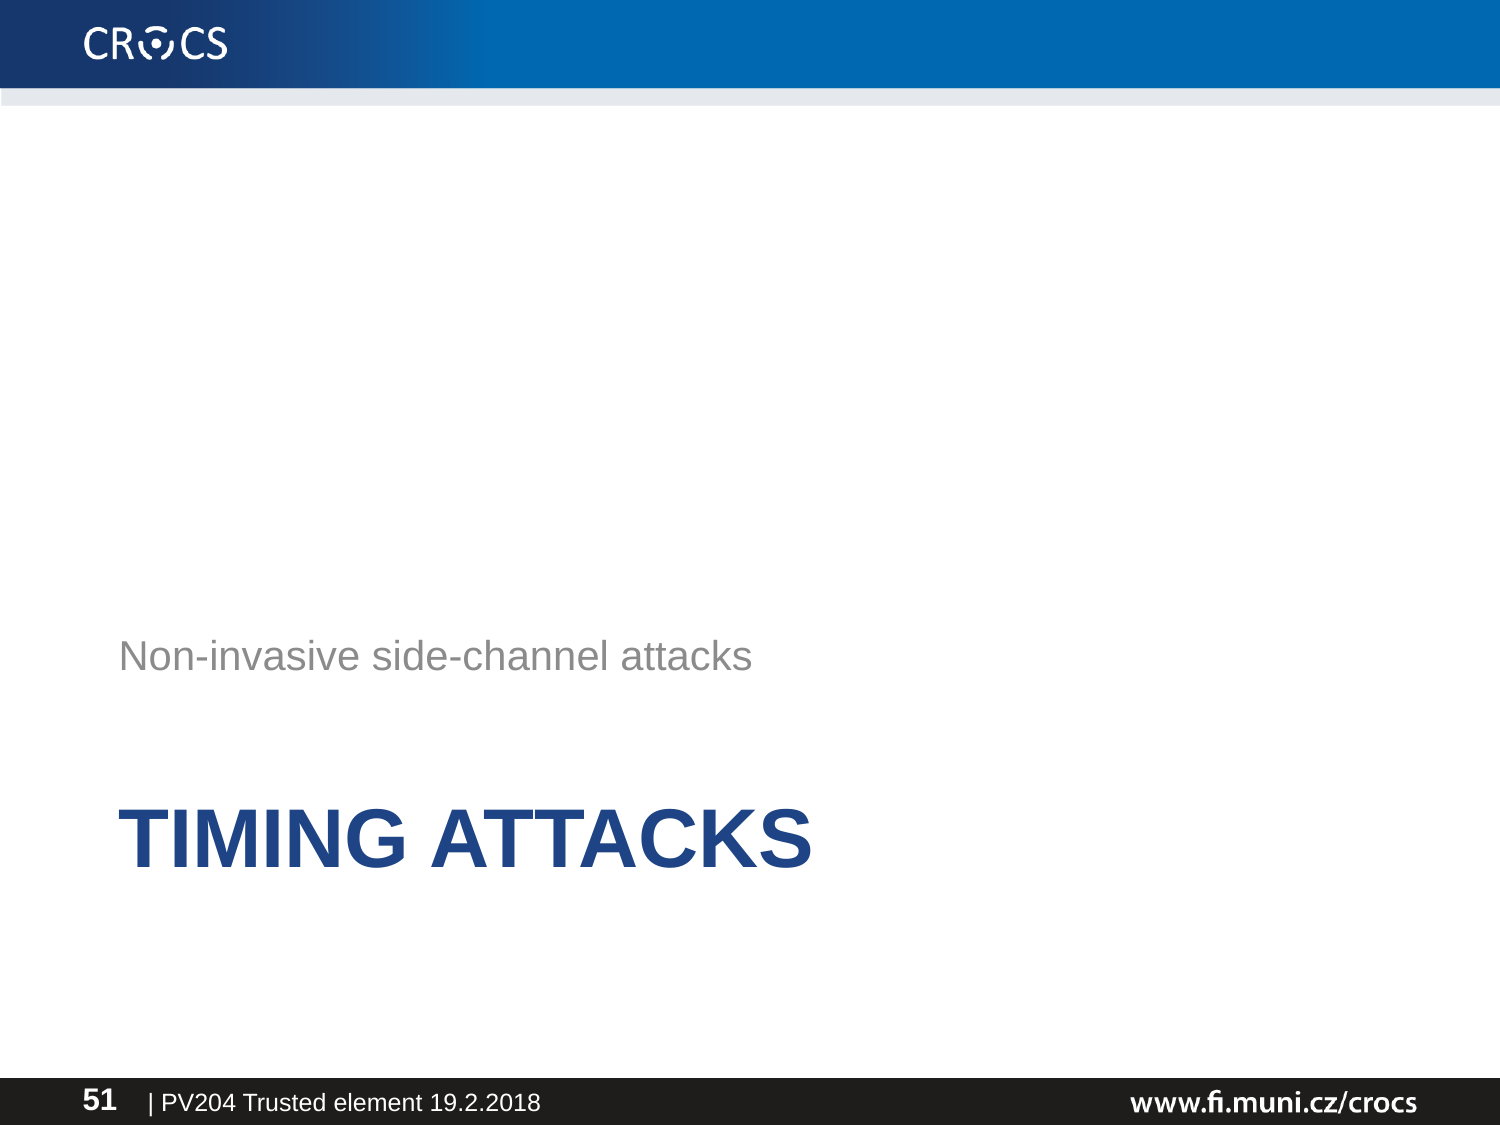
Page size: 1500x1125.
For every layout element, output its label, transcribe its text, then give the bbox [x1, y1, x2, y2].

list Non-invasive side-channel attacks [118, 432, 1394, 679]
footer | PV204 Trusted element 19.2.2018 [148, 1078, 809, 1125]
slide_number 51 [82, 1078, 148, 1125]
picture [0, 0, 1500, 1125]
title Timing attacks [118, 722, 1394, 947]
